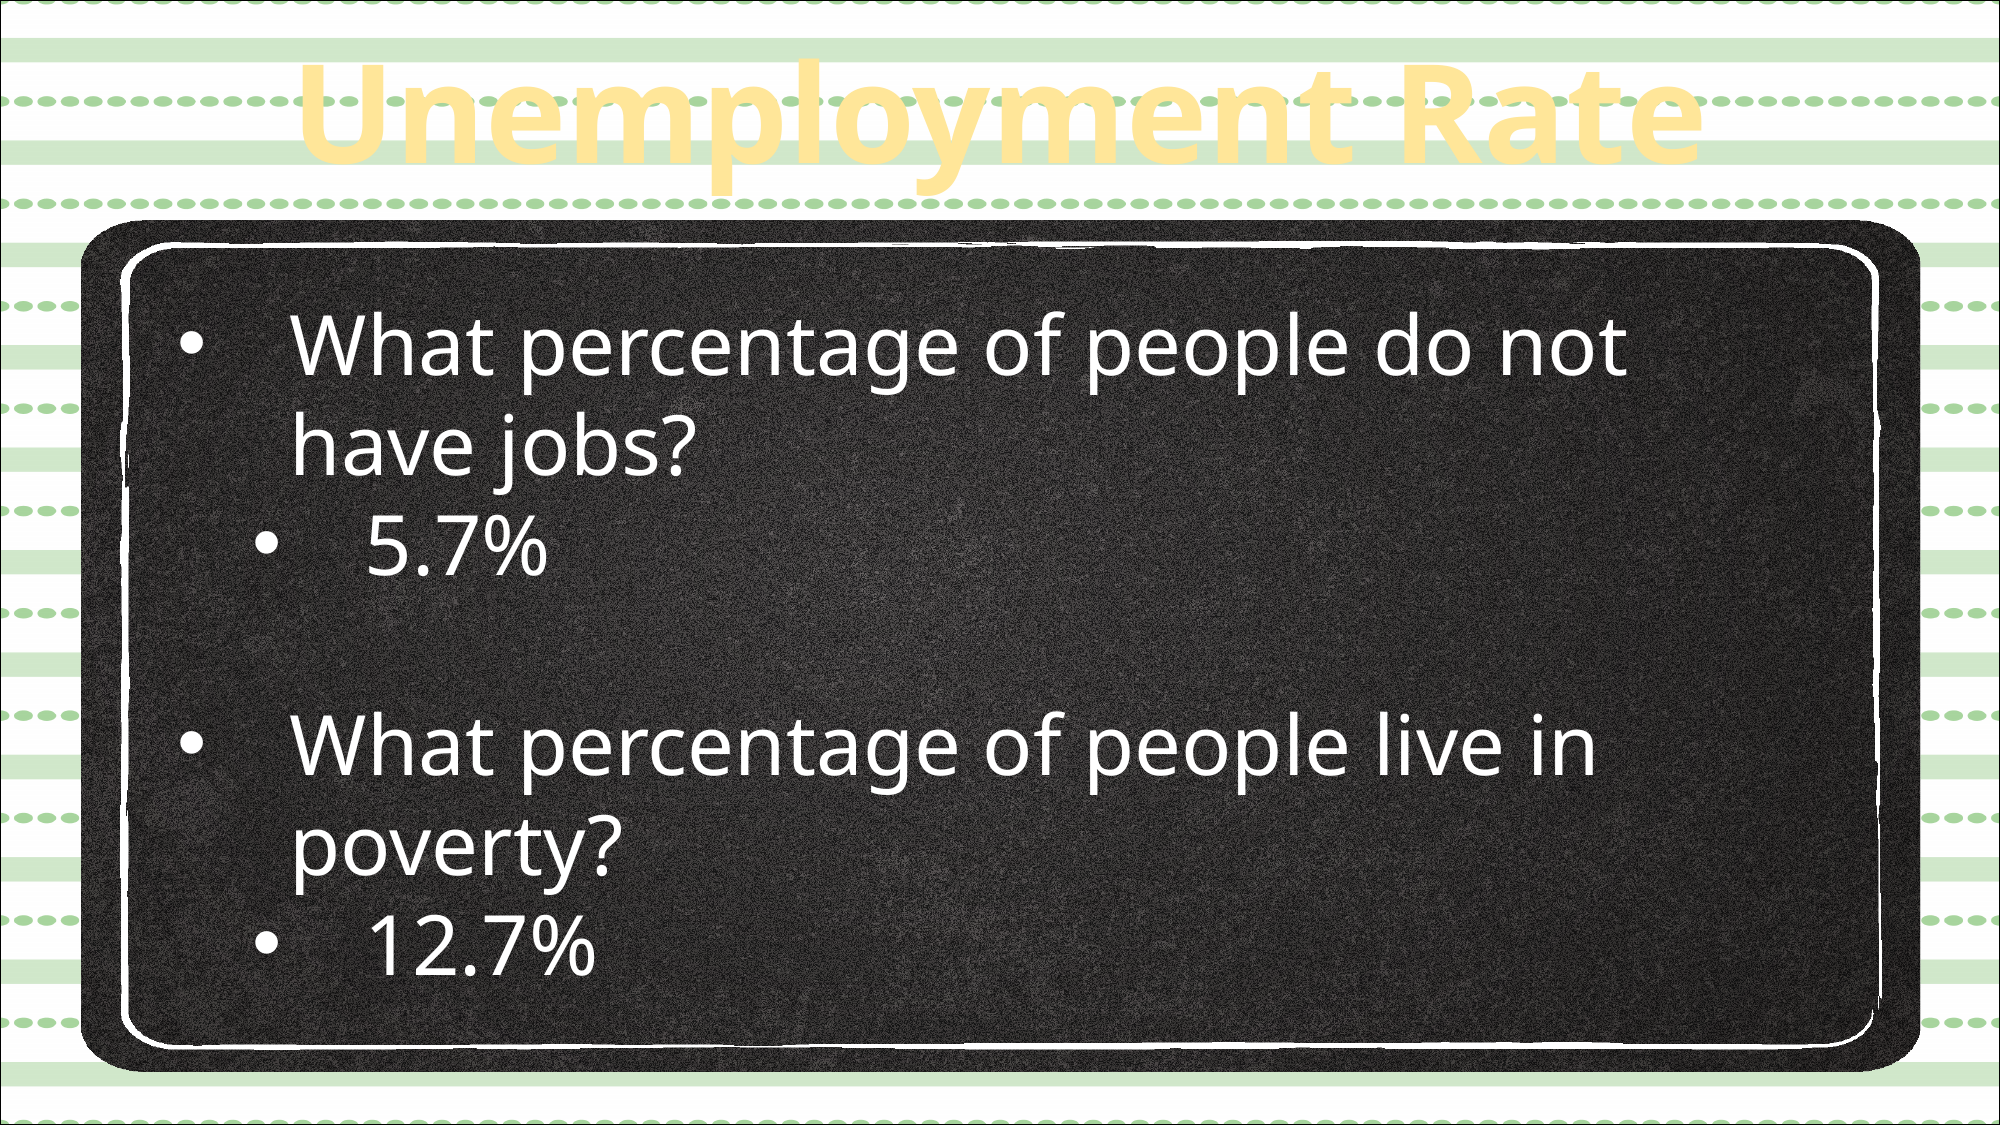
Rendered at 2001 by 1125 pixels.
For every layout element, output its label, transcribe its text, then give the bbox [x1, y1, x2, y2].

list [79, 219, 1921, 1073]
text_box Unemployment Rate [276, 18, 1724, 199]
text_box [0, 0, 2000, 1125]
